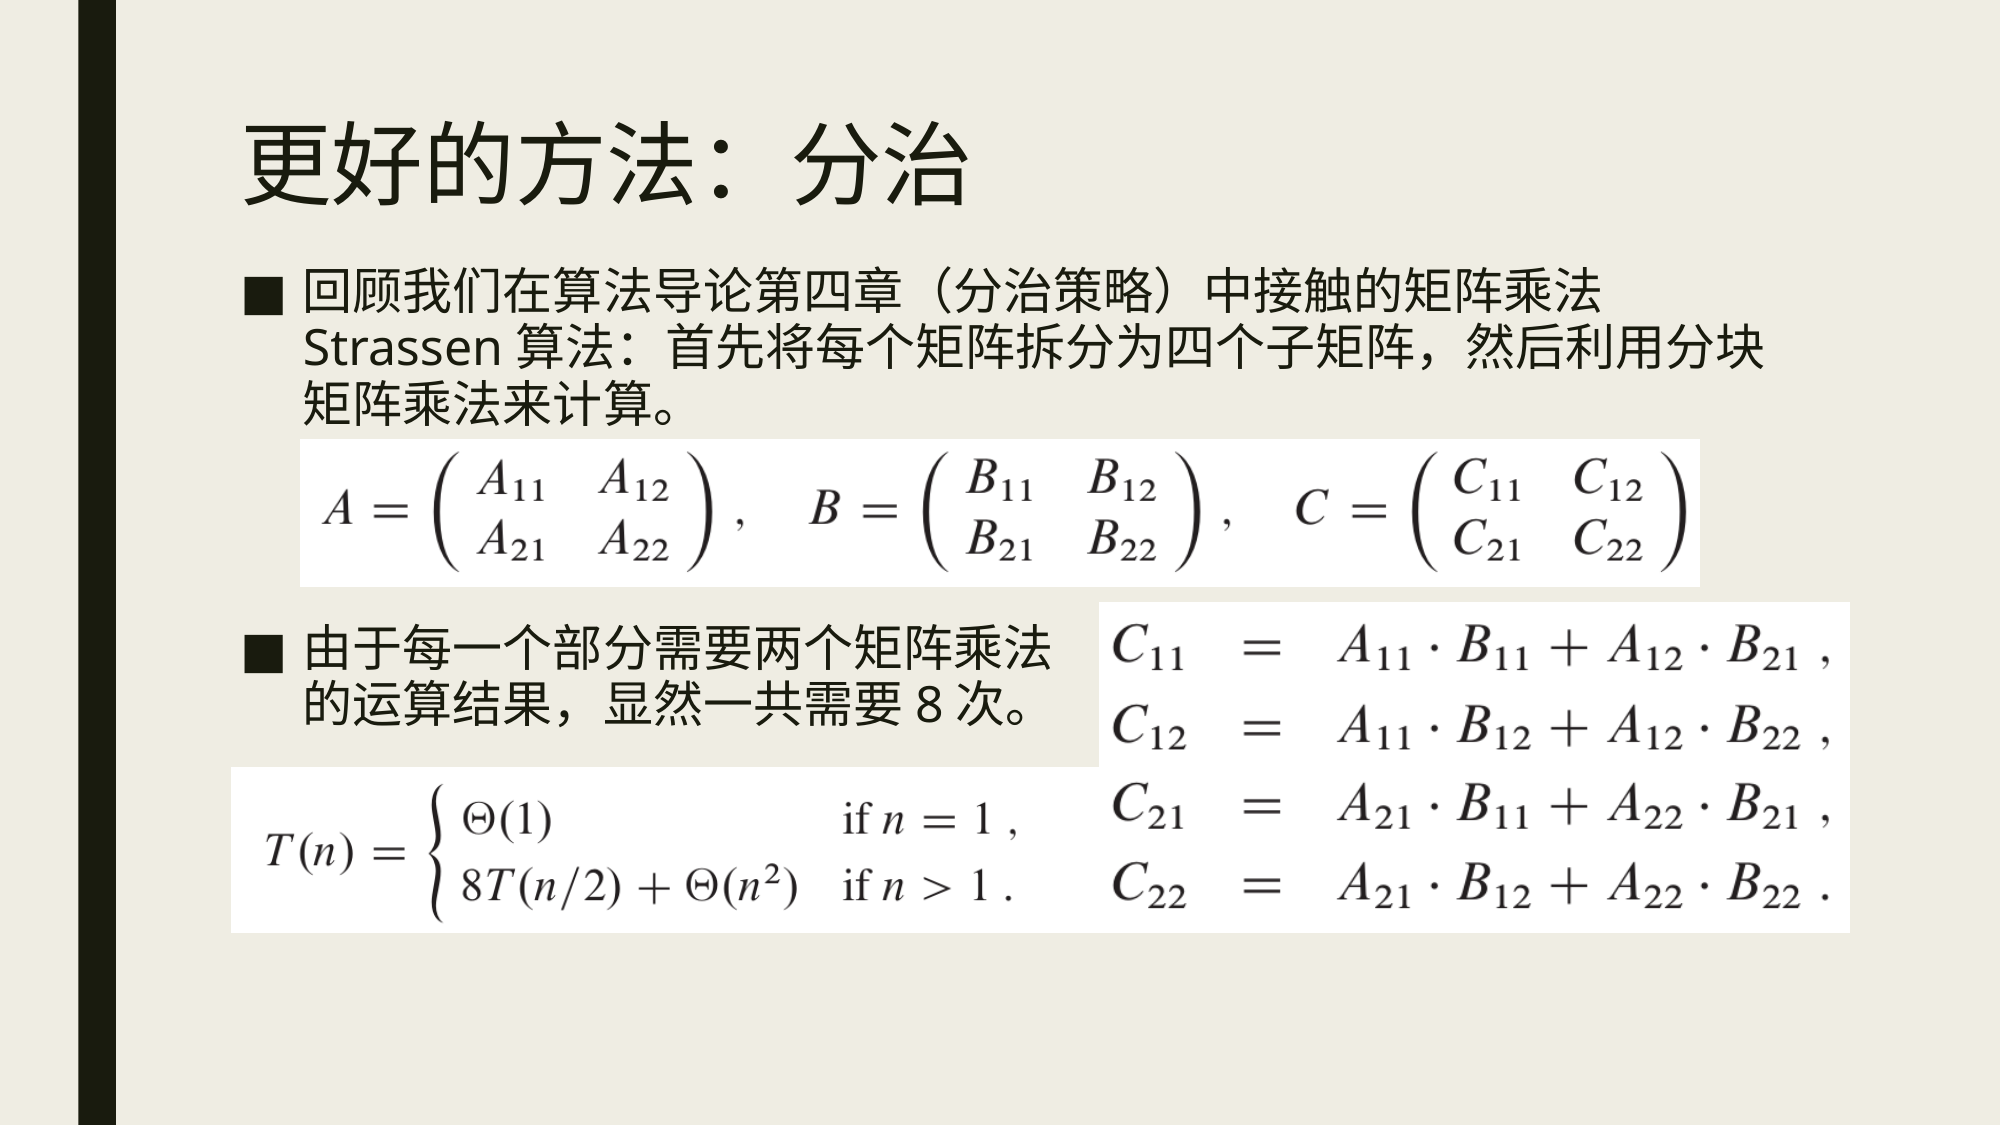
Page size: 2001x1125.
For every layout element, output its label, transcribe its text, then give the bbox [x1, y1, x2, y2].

list 回顾我们在算法导论第四章（分治策略）中接触的矩阵乘法Strassen算法：首先将每个矩阵拆分为四个子矩阵，然后利用分块矩阵乘法来计算。 由于每一个部分需要两个矩阵乘法 的运算结果，显然一共需要8次。 [225, 256, 1800, 963]
picture [231, 602, 1850, 933]
title 更好的方法：分治 [225, 112, 1800, 256]
picture [300, 438, 1700, 587]
